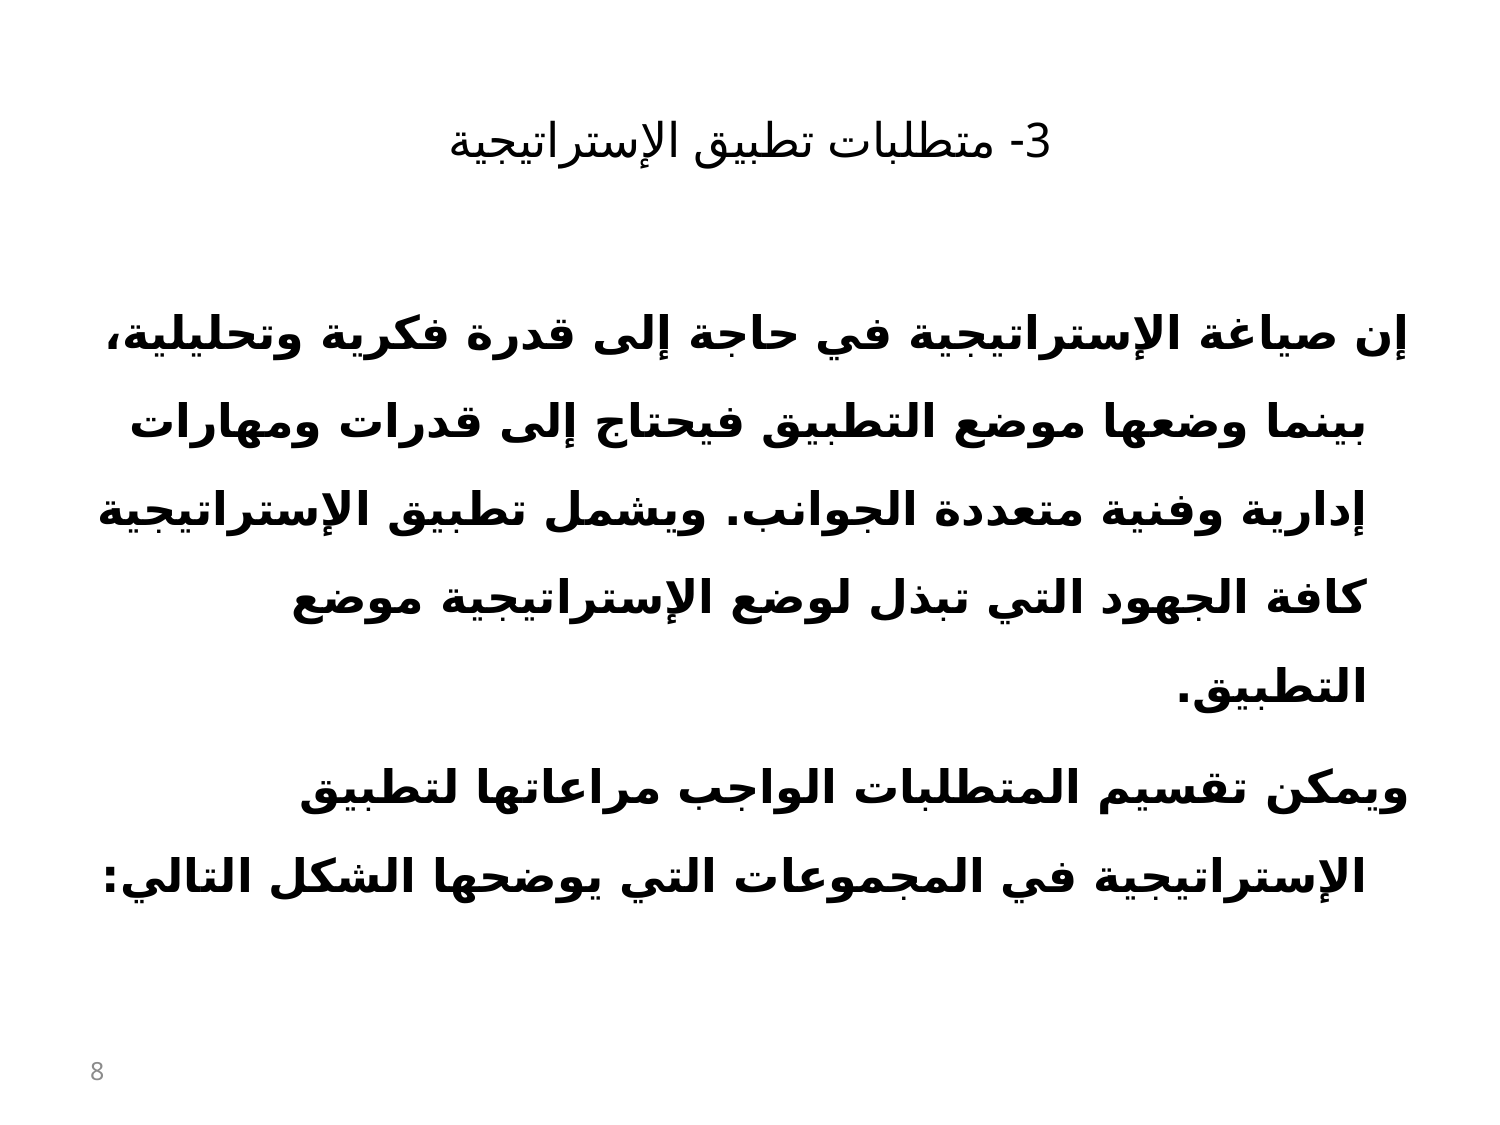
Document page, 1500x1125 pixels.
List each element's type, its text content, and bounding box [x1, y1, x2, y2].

list إن صياغة الإستراتيجية في حاجة إلى قدرة فكرية وتحليلية، بينما وضعها موضع التطبيق فيحتاج إلى قدرات ومهارات إدارية وفنية متعددة الجوانب. ويشمل تطبيق الإستراتيجية كافة الجهود التي تبذل لوضع الإستراتيجية موضع التطبيق. ويمكن تقسيم المتطلبات الواجب مراعاتها لتطبيق الإستراتيجية في المجموعات التي يوضحها الشكل التالي: [75, 262, 1425, 1005]
slide_number 8 [75, 1042, 425, 1103]
title 3- متطلبات تطبيق الإستراتيجية [75, 45, 1425, 233]
